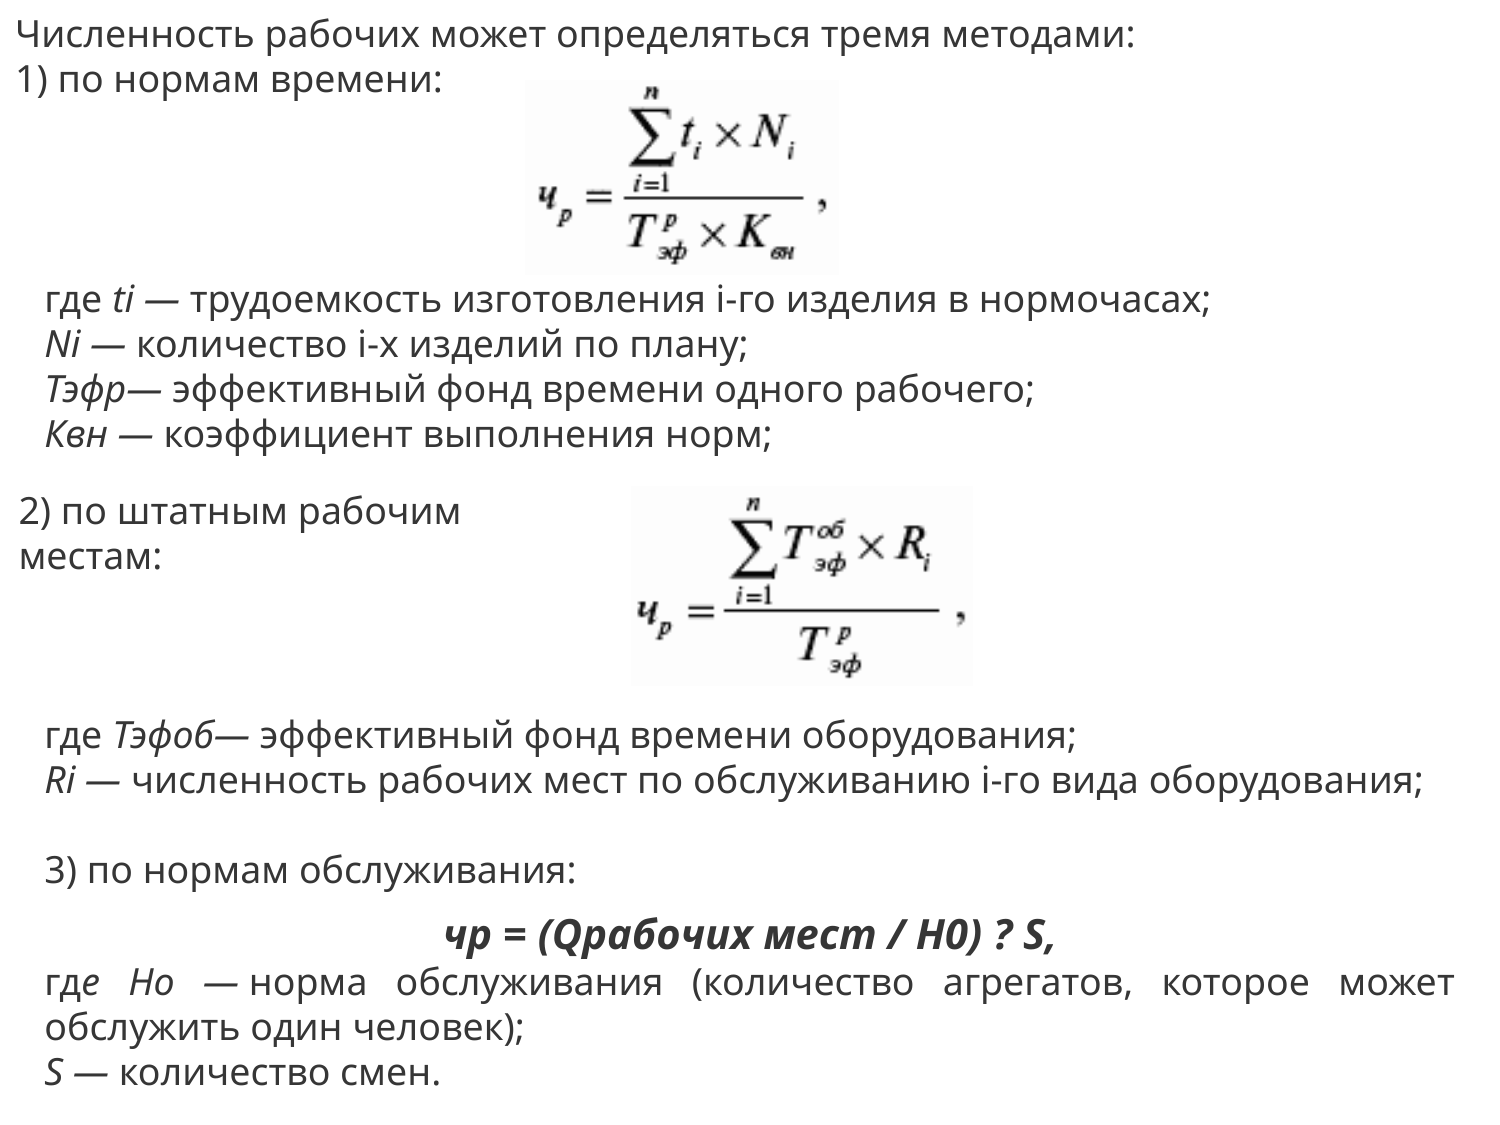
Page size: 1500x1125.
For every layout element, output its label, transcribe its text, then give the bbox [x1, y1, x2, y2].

text_box 2) по штатным рабочим местам: [3, 479, 600, 541]
text_box Численность рабочих может определяться тремя методами: 1) по нормам времени: [0, 2, 1471, 109]
text_box где Тэфоб— эффективный фонд времени оборудования; Ri — численность рабочих мест по обслуживанию i-го вида оборудования; 3) по нормам обслуживания: [29, 703, 1471, 900]
text_box чр = (Qрабочих мест / Н0) ? S, где Но — норма обслуживания (количество агрегатов, которое может обслужить один человек); S — количество смен. [29, 900, 1471, 1125]
picture [525, 80, 840, 275]
text_box где ti — трудоемкость изготовления i-го изделия в нормочасах; Ni — количество i-х изделий по плану; Тэфр— эффективный фонд времени одного рабочего; Квн — коэффициент выполнения норм; [29, 267, 1483, 465]
picture [631, 485, 973, 686]
